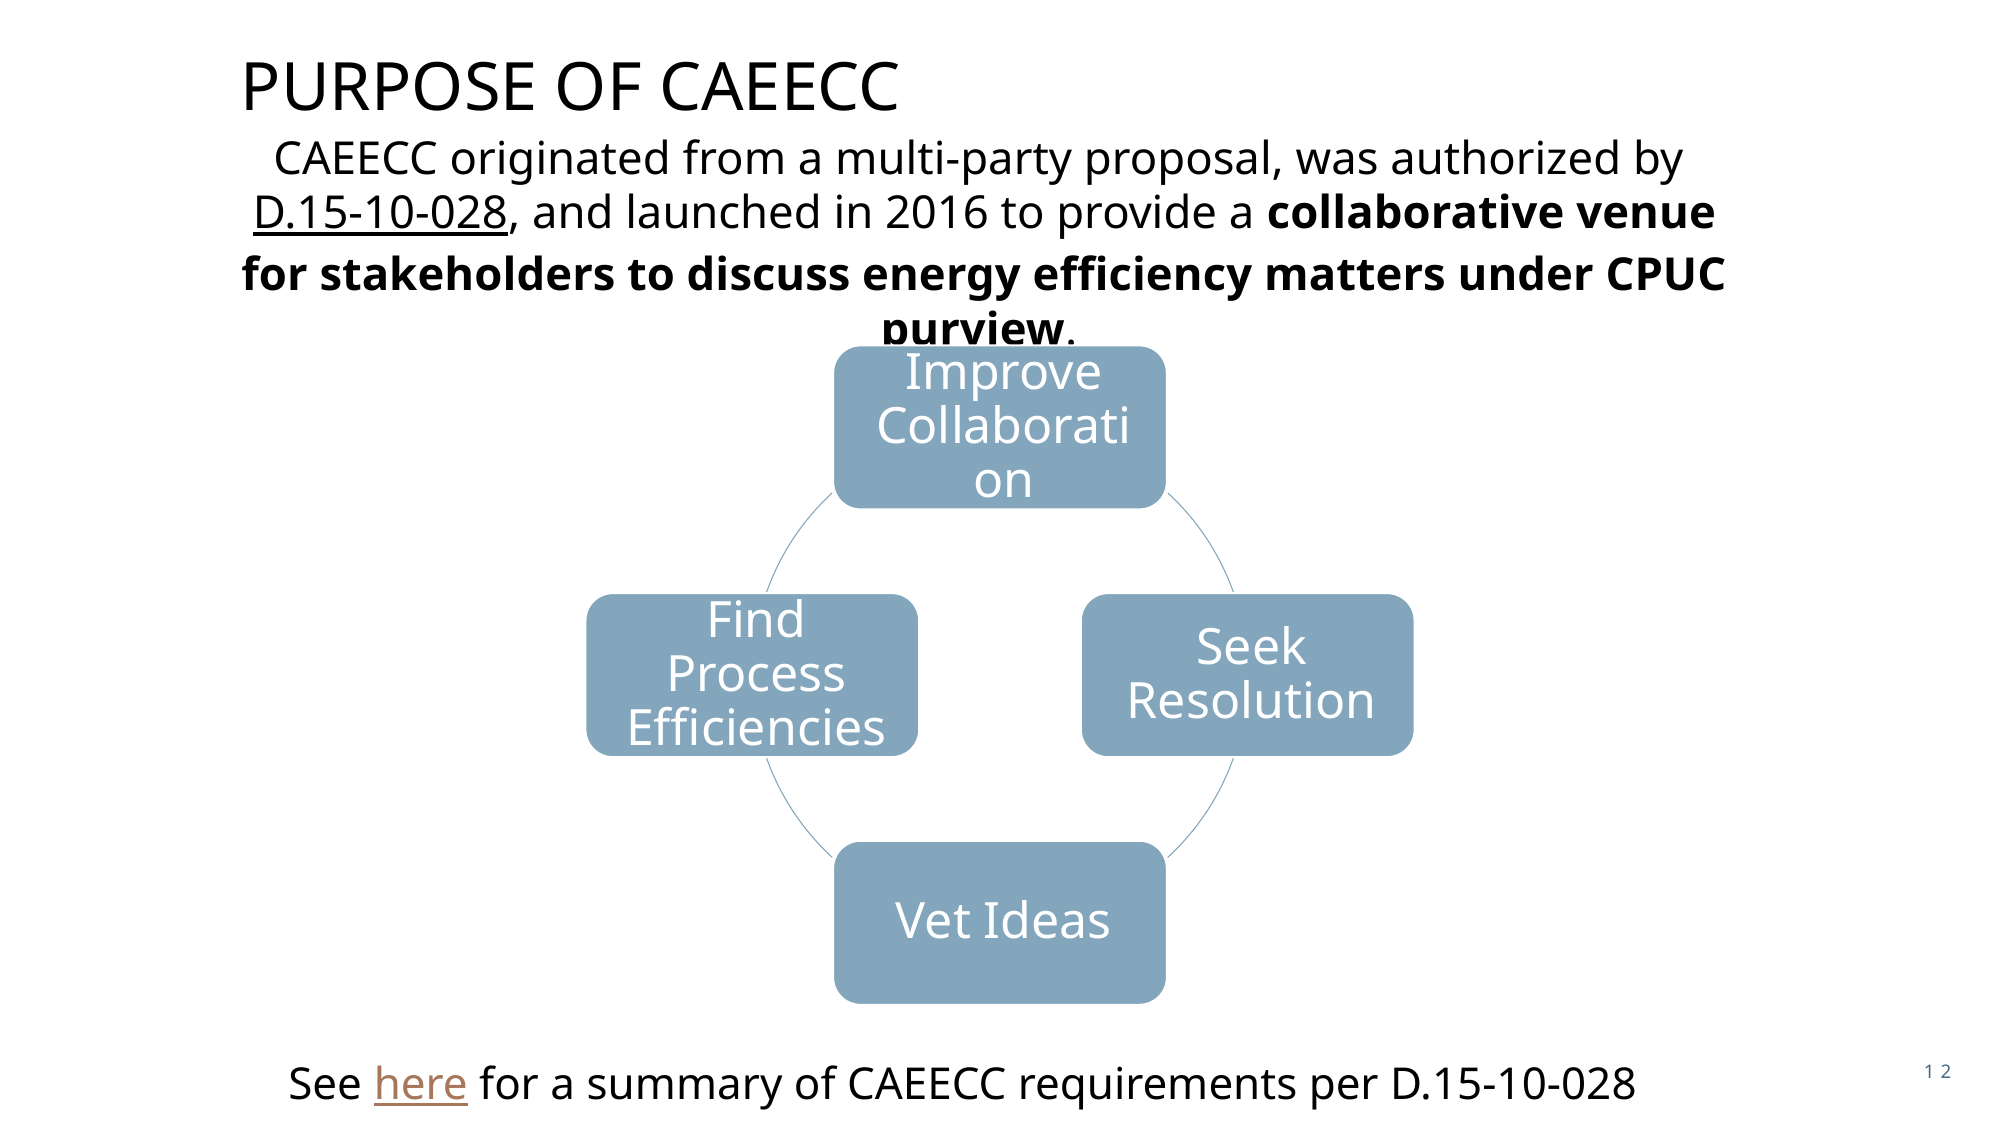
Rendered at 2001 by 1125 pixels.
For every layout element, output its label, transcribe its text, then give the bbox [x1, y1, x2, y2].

text_box See here for a summary of CAEECC requirements per D.15-10-028 [239, 1048, 1679, 1111]
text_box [552, 351, 1447, 999]
text_box PURPOSE OF CAEECC [225, 21, 1576, 121]
text_box CAEECC originated from a multi-party proposal, was authorized by D.15-10-028, and launched in 2016 to provide a collaborative venue for stakeholders to discuss energy efficiency matters under CPUC purview. [225, 121, 1745, 362]
slide_number 12 [1823, 1042, 1967, 1103]
